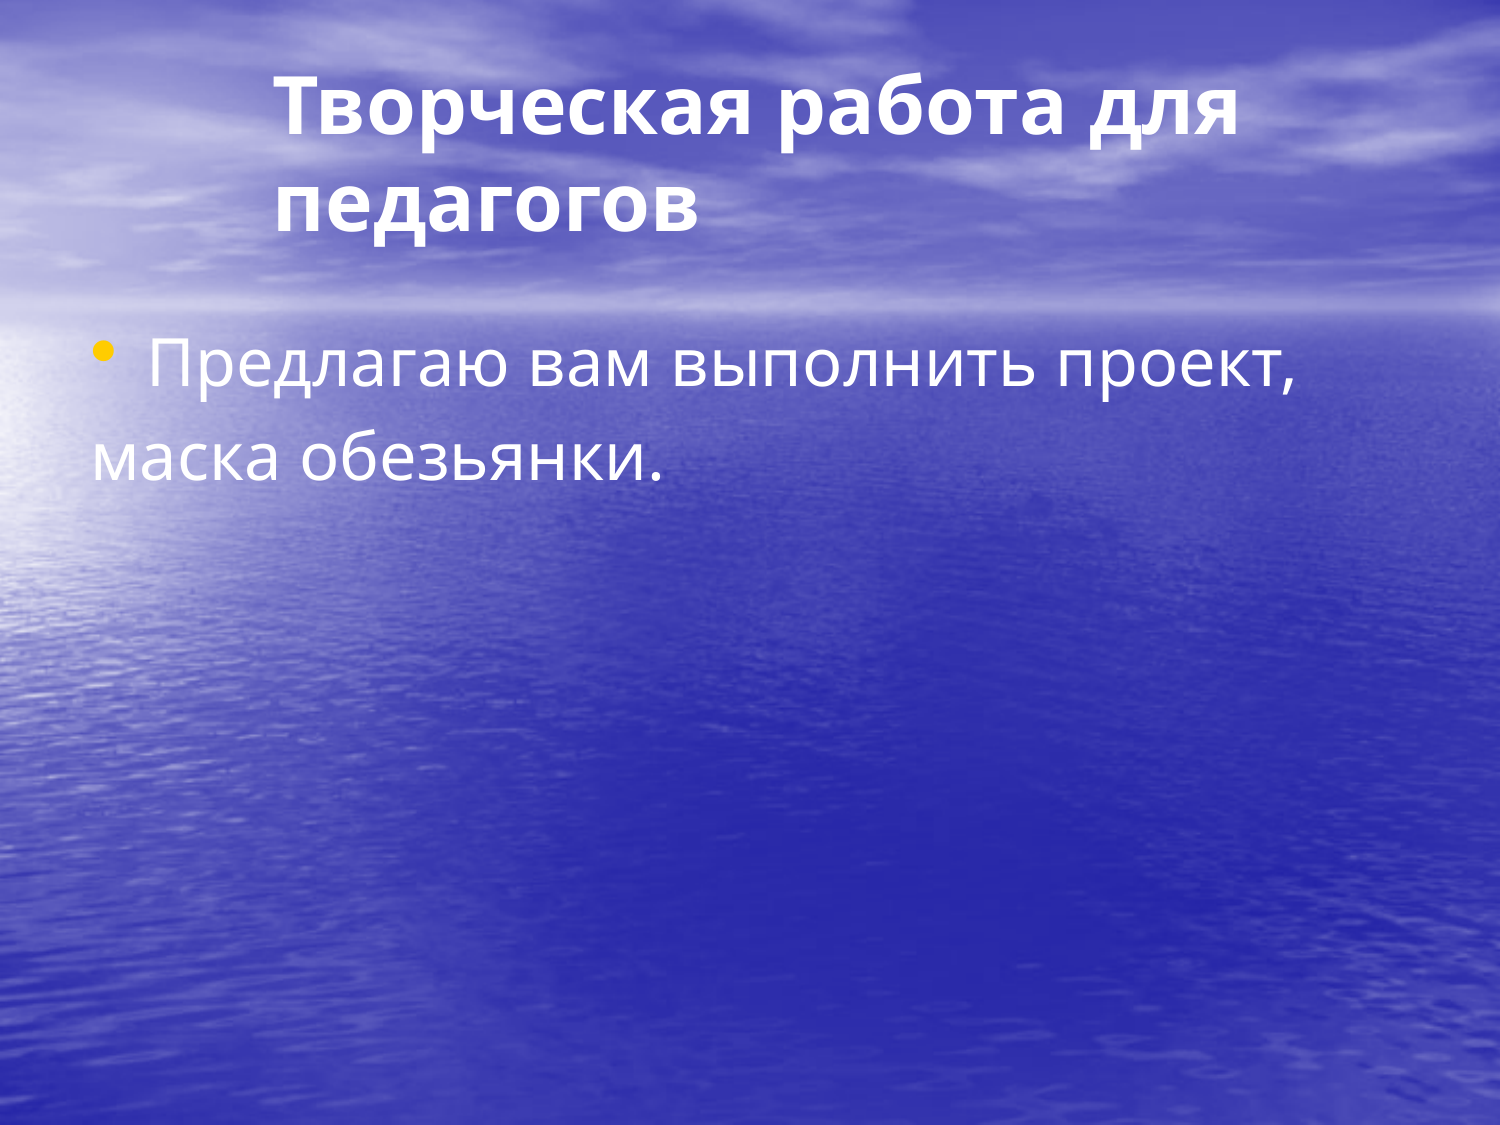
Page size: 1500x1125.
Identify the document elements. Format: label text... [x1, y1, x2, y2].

list Предлагаю вам выполнить проект, маска обезьянки. [74, 312, 1426, 988]
title Творческая работа для педагогов [257, 44, 1426, 256]
